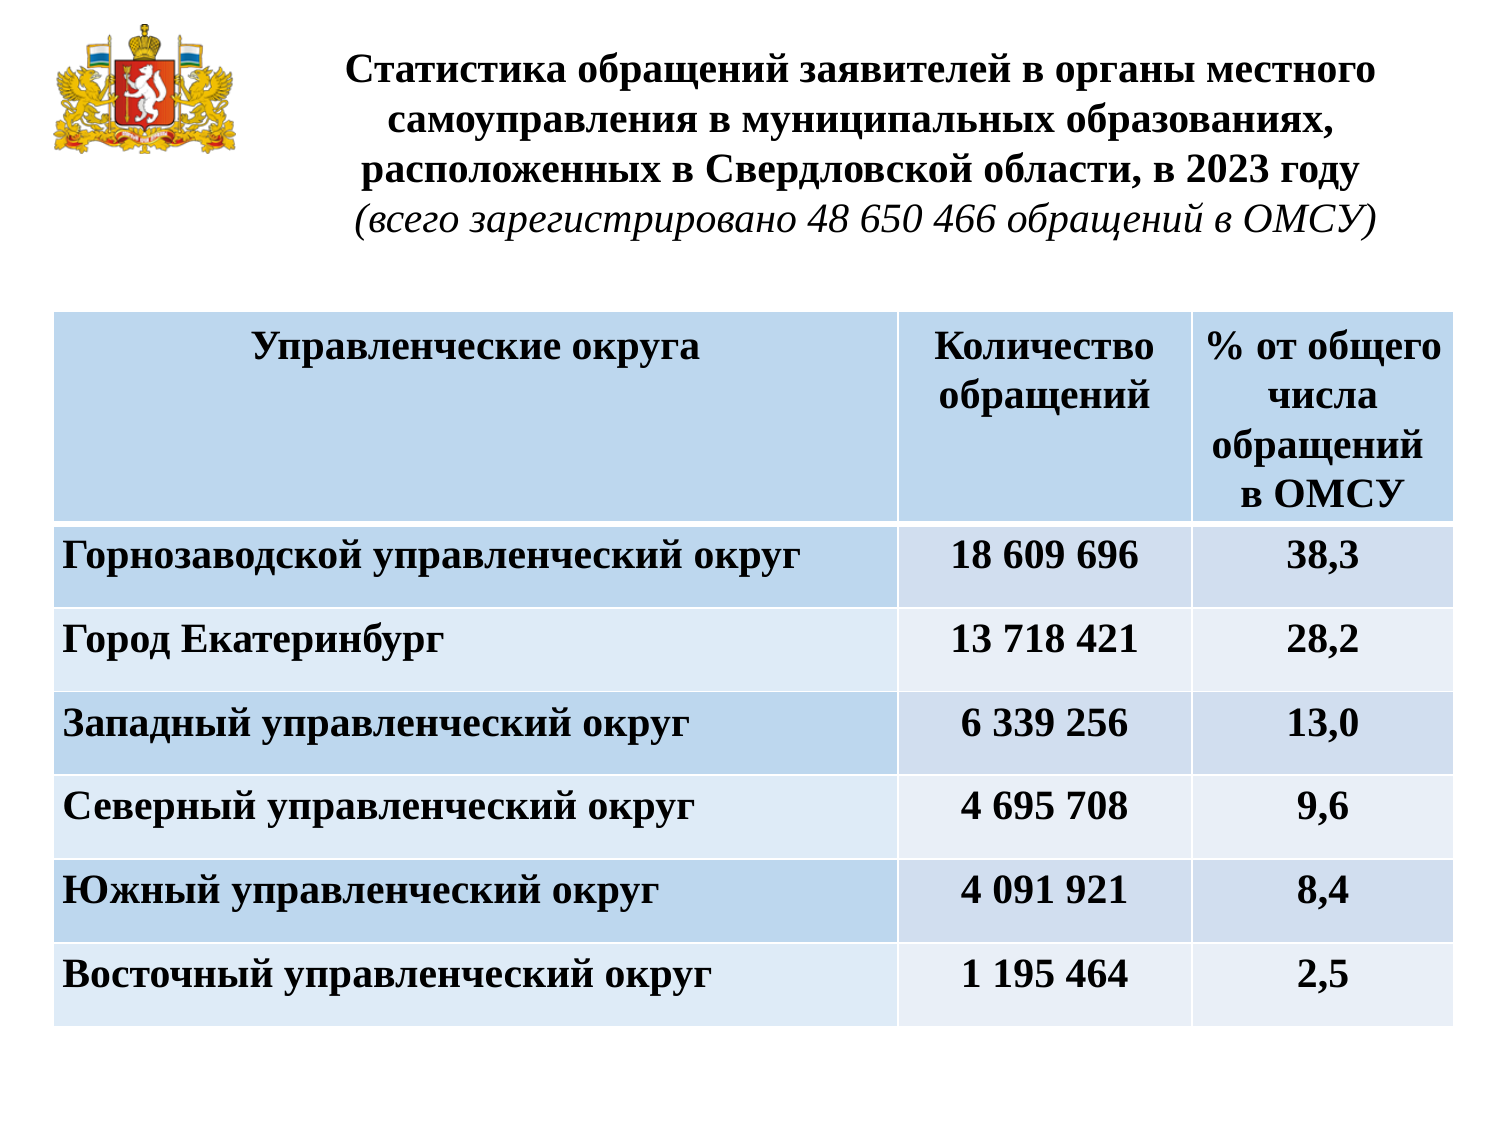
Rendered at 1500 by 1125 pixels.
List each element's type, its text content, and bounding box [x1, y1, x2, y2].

table_cell Восточный управленческий округ [54, 944, 897, 1026]
table_header Количество обращений [899, 312, 1191, 521]
table_cell Северный управленческий округ [54, 776, 897, 858]
table_header Управленческие округа [54, 312, 897, 521]
table_cell Южный управленческий округ [54, 860, 897, 942]
table_cell 13 718 421 [899, 609, 1191, 691]
table_cell 28,2 [1193, 609, 1453, 691]
table_cell 4 695 708 [899, 776, 1191, 858]
table_cell 38,3 [1193, 527, 1453, 607]
table_cell 8,4 [1193, 860, 1453, 942]
table_cell 2,5 [1193, 944, 1453, 1026]
table_cell Горнозаводской управленческий округ [54, 527, 897, 607]
table_cell 6 339 256 [899, 692, 1191, 774]
table_cell Город Екатеринбург [54, 609, 897, 691]
text_box Статистика обращений заявителей в органы местного самоуправления в муниципальных образованиях, расположенных в Свердловской области, в 2023 году (всего зарегистрировано 48 650 466 обращений в ОМСУ) [221, 24, 1500, 263]
table_cell 13,0 [1193, 692, 1453, 774]
table_header % от общего числа обращений в ОМСУ [1193, 312, 1453, 521]
picture [52, 23, 237, 154]
table_cell Западный управленческий округ [54, 692, 897, 774]
table_cell 1 195 464 [899, 944, 1191, 1026]
table_cell 4 091 921 [899, 860, 1191, 942]
table_cell 9,6 [1193, 776, 1453, 858]
table_cell 18 609 696 [899, 527, 1191, 607]
